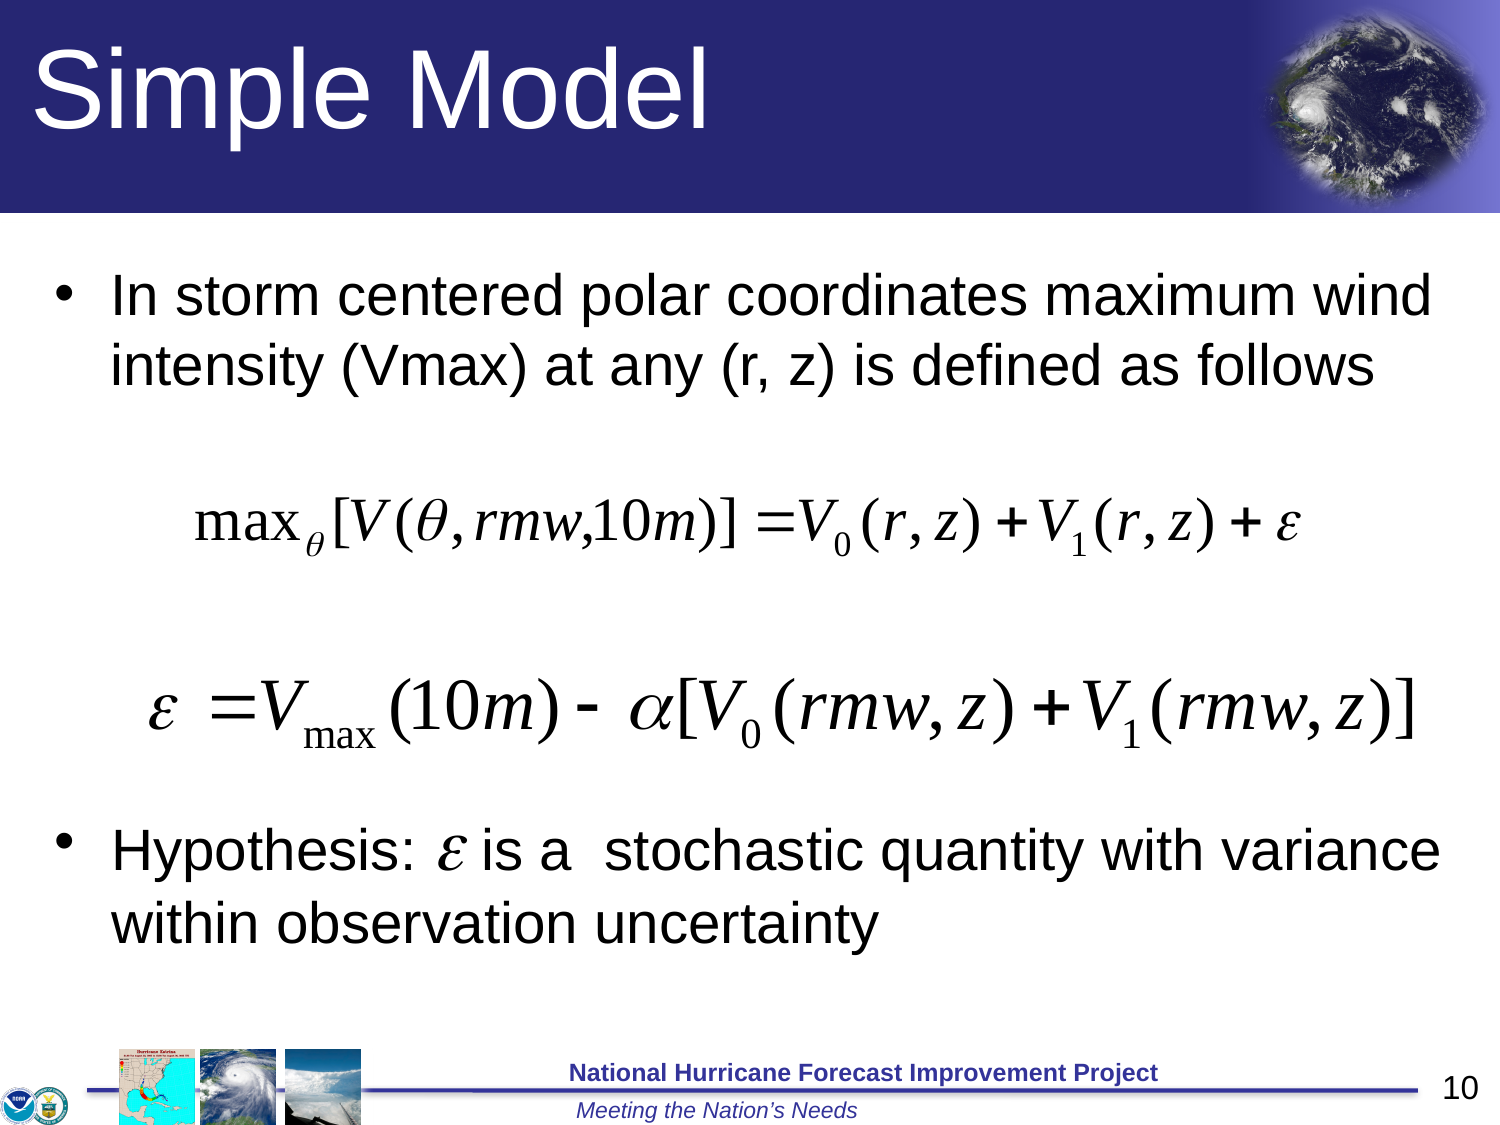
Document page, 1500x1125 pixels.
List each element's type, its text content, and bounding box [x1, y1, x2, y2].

picture [1350, 25, 1472, 193]
picture [119, 1049, 195, 1125]
picture [200, 1049, 276, 1125]
list In storm centered polar coordinates maximum wind intensity (Vmax) at any (r, z) is defined as follows Hypothesis: e is a stochastic quantity with variance within observation uncertainty [39, 249, 1459, 1020]
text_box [185, 478, 1317, 572]
picture [285, 1049, 361, 1125]
title Simple Model [0, 1, 1351, 188]
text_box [135, 655, 1426, 767]
picture [0, 1087, 68, 1125]
